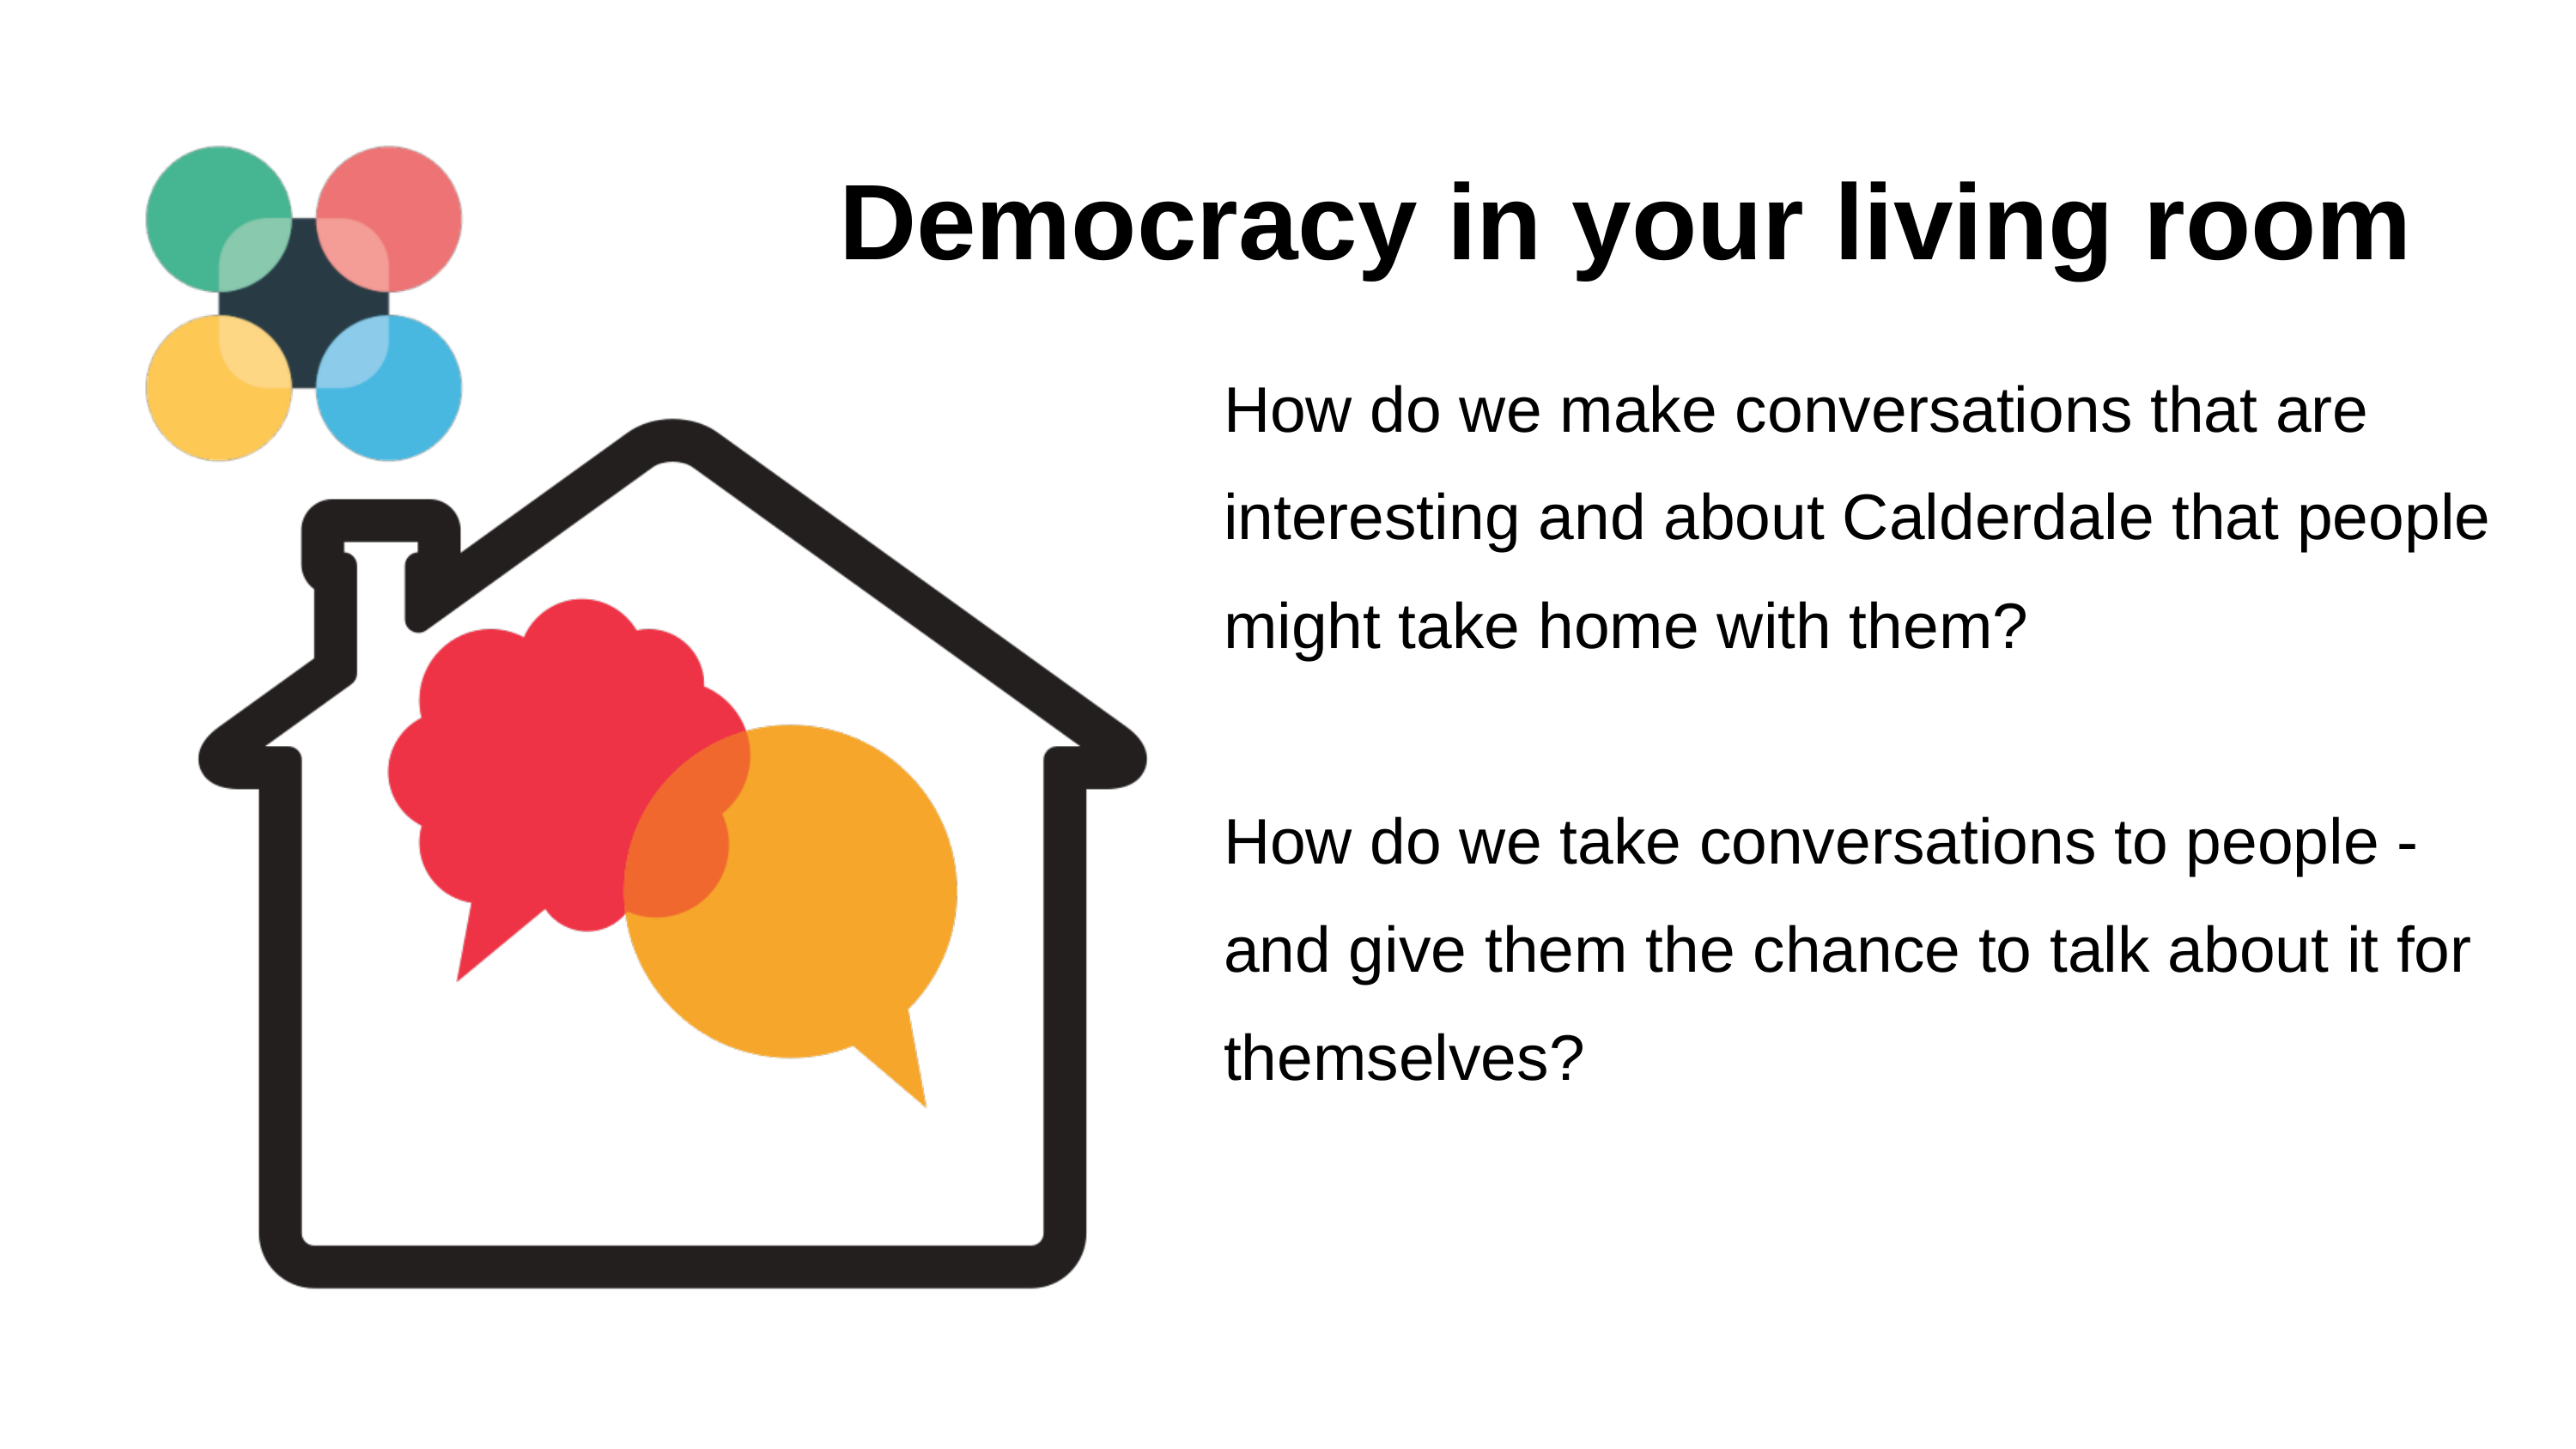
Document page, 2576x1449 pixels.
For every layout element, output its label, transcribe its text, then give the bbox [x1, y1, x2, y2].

text_box Democracy in your living room [781, 100, 2472, 336]
text_box How do we make conversations that are interesting and about Calderdale that people might take home with them? How do we take conversations to people - and give them the chance to talk about it for themselves? [1396, 336, 2516, 919]
picture [0, 136, 1393, 1449]
